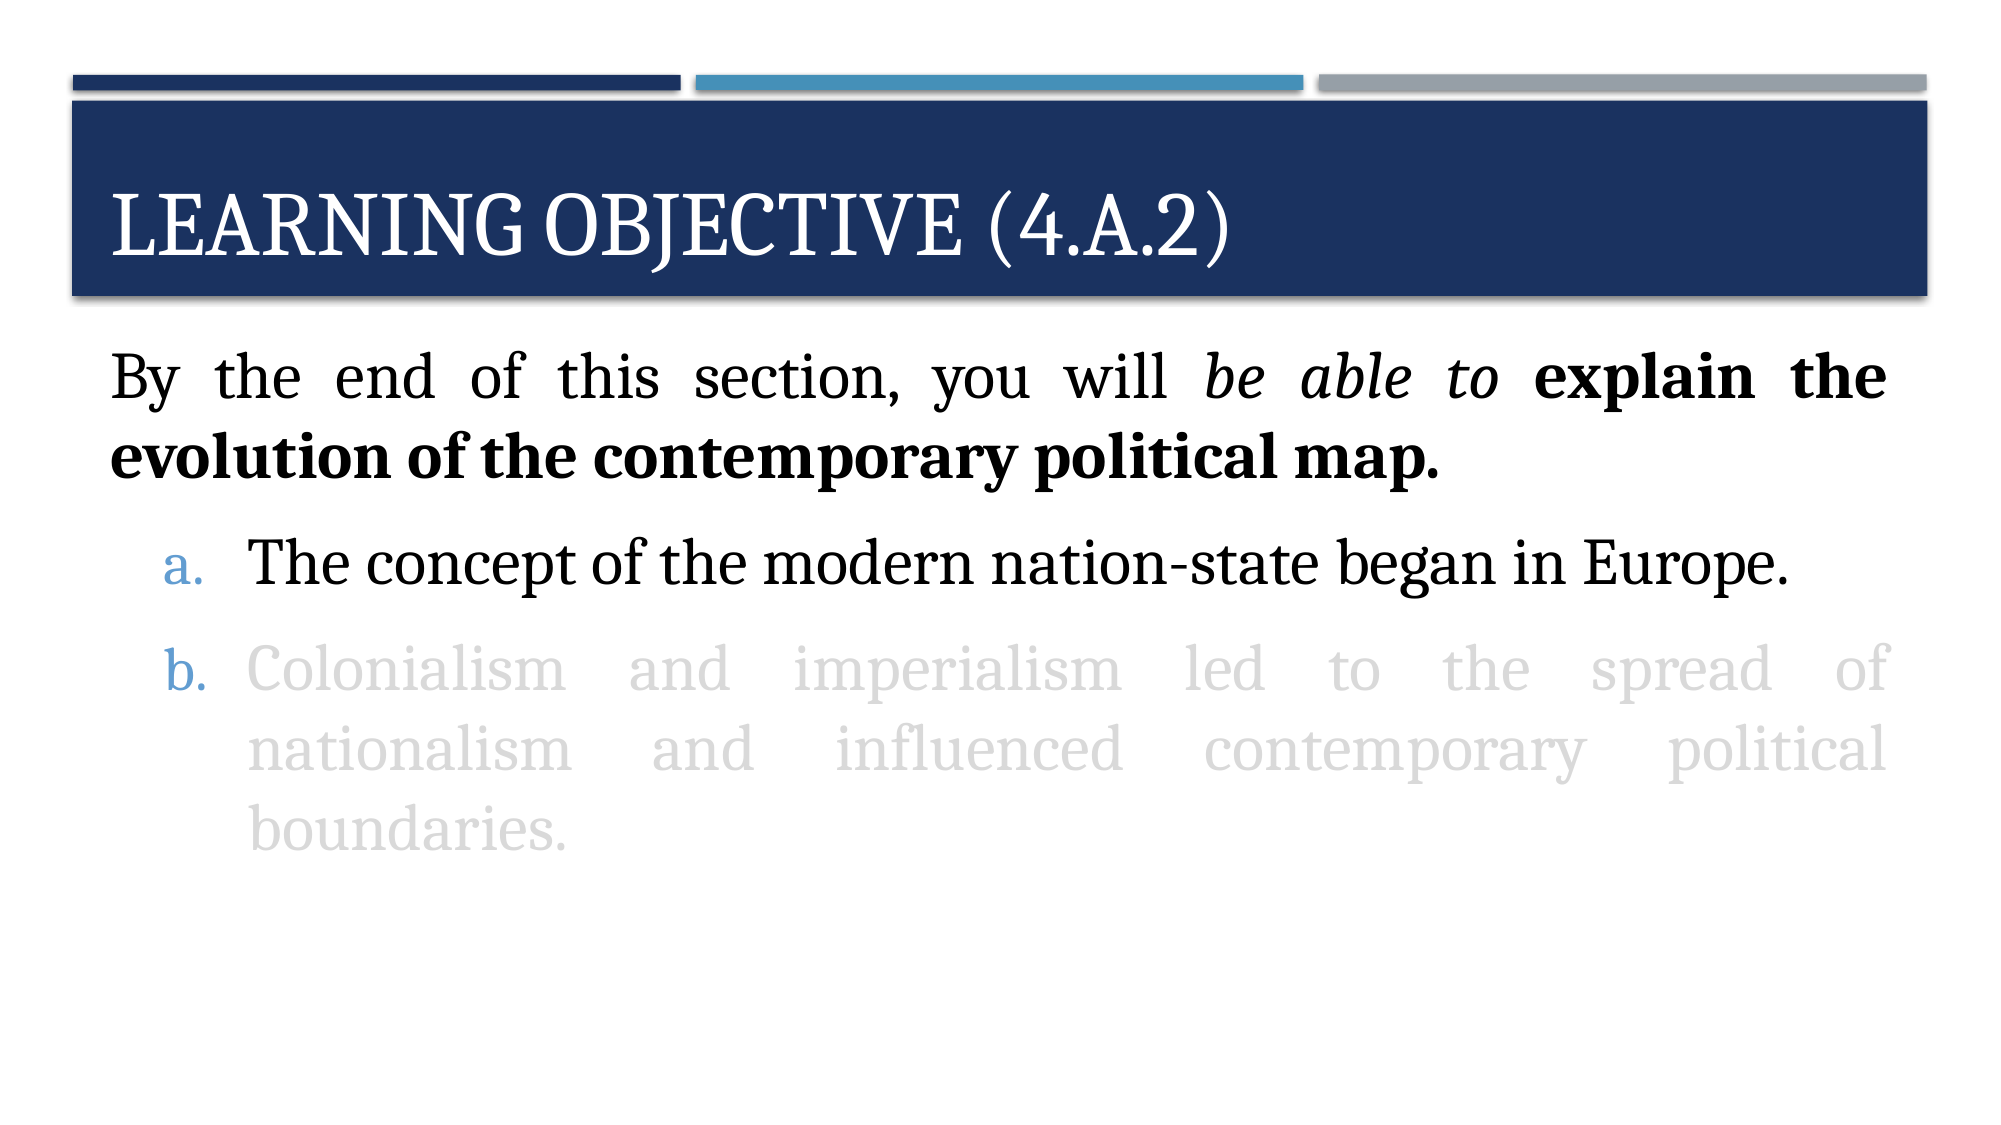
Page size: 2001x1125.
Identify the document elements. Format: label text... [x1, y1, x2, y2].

title Learning objective (4.a.2) [95, 115, 1905, 282]
text_box By the end of this section, you will be able to explain the evolution of the contemporary political map. The concept of the modern nation-state began in Europe. Colonialism and imperialism led to the spread of nationalism and influenced contemporary political boundaries. [95, 324, 1905, 1047]
